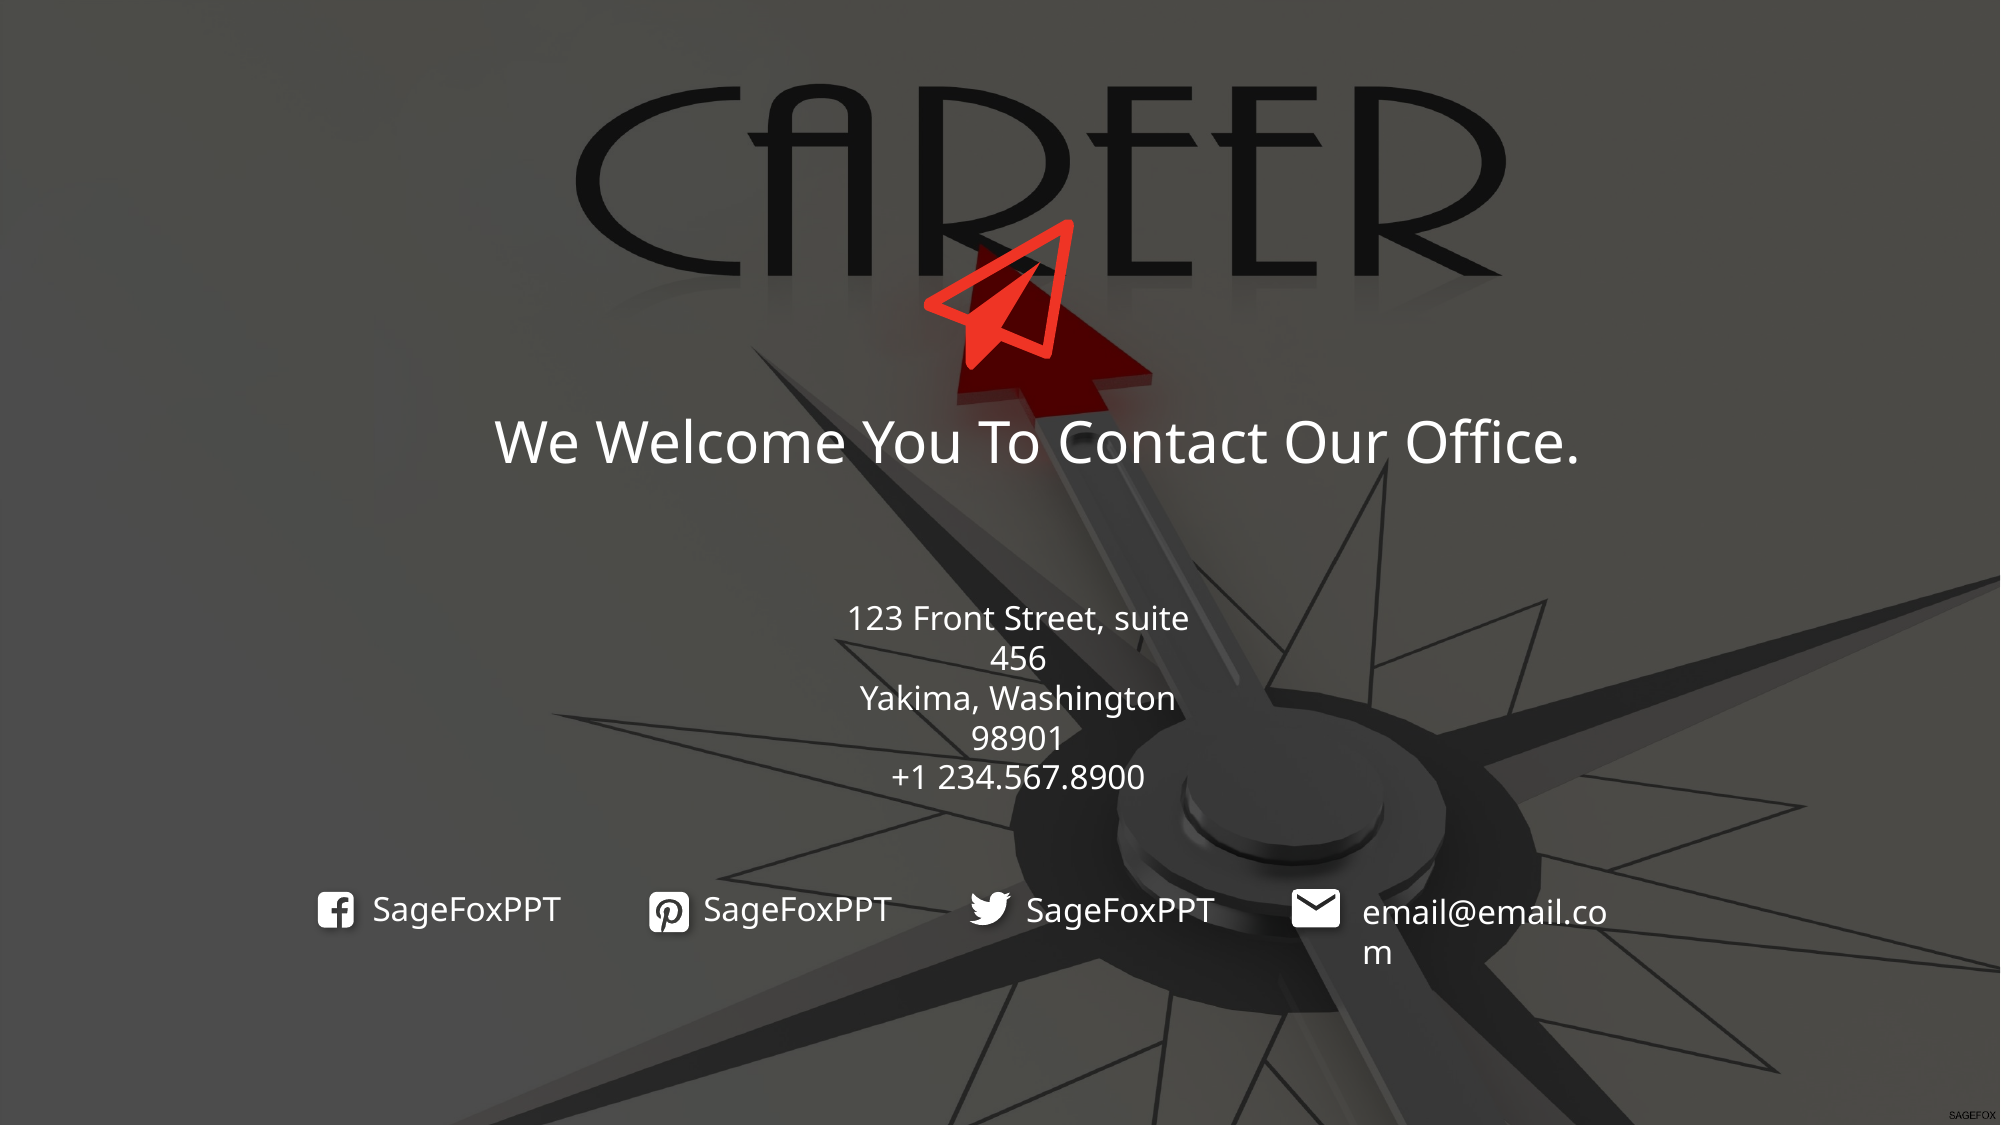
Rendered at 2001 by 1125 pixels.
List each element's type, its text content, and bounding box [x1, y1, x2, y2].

text_box [969, 891, 1011, 926]
text_box SageFoxPPT [688, 880, 929, 936]
text_box 123 Front Street, suite 456 Yakima, Washington 98901 +1 234.567.8900 [808, 589, 1229, 804]
text_box email@email.com [1347, 884, 1649, 979]
text_box [649, 891, 688, 933]
text_box [317, 891, 354, 928]
text_box SageFoxPPT [357, 880, 598, 936]
text_box [1291, 889, 1340, 928]
text_box SageFoxPPT [1011, 881, 1252, 937]
picture [0, 0, 2001, 1125]
text_box [923, 219, 1074, 370]
text_box We Welcome You To Contact Our Office. [477, 398, 1598, 483]
